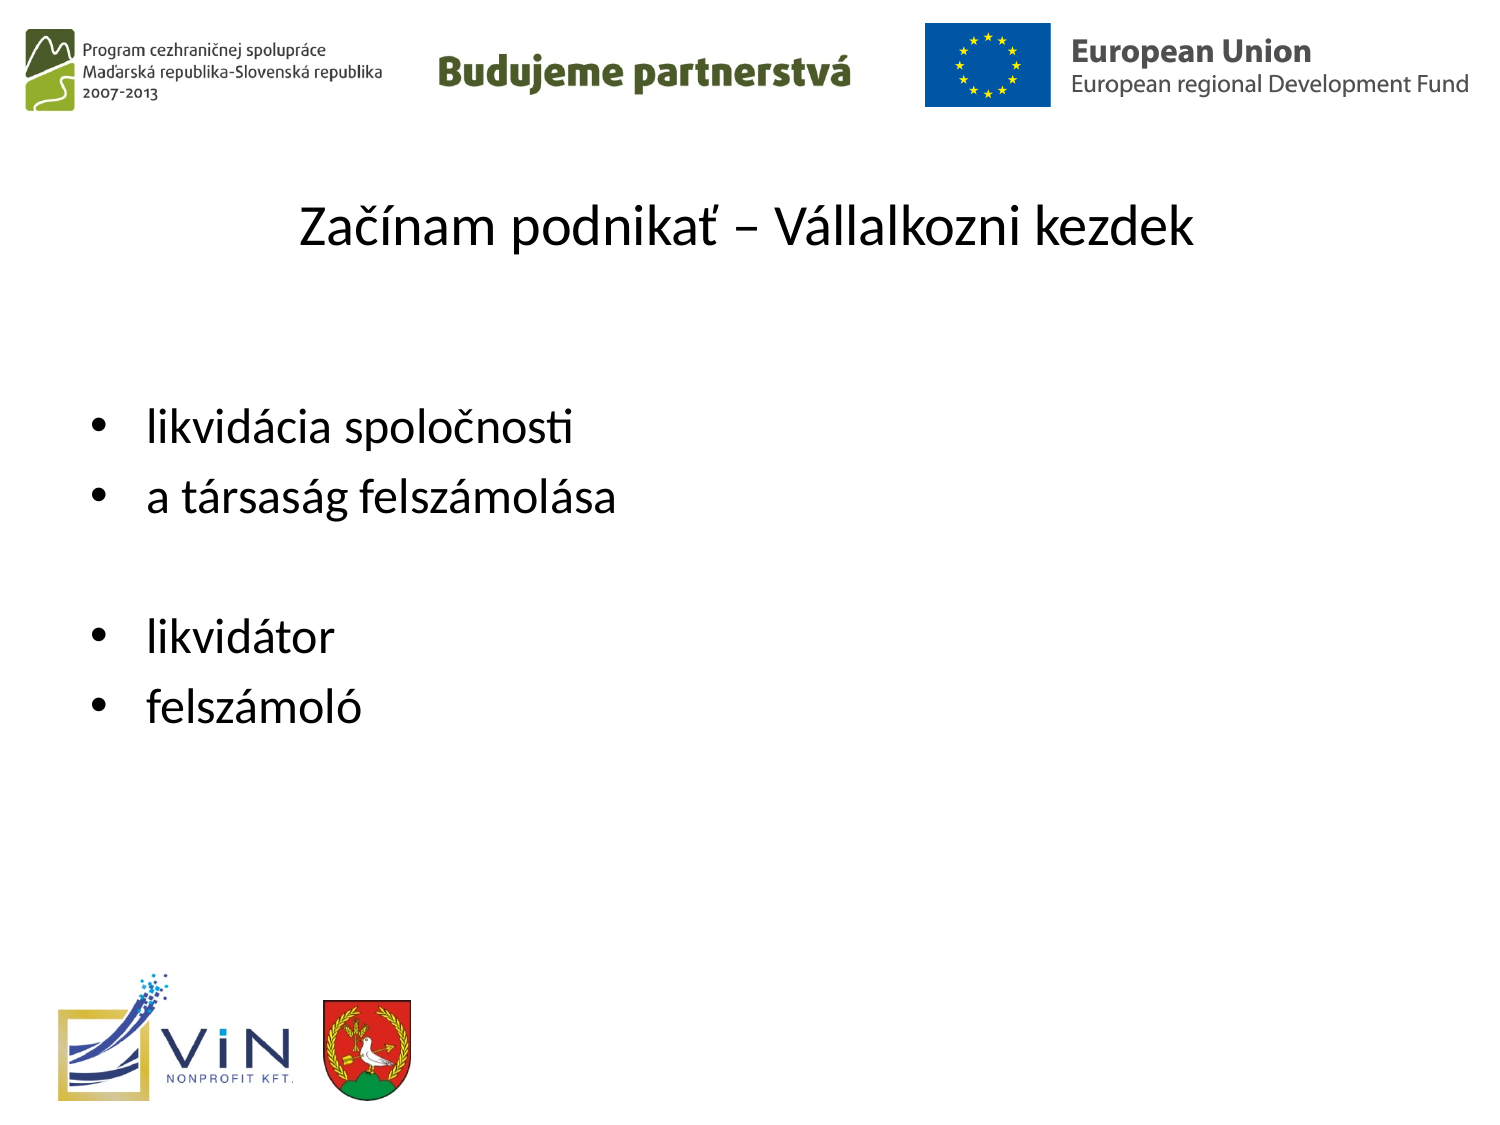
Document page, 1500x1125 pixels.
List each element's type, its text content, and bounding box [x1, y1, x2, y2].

title Začínam podnikať – Vállalkozni kezdek [70, 164, 1425, 282]
picture [23, 29, 399, 120]
picture [34, 972, 294, 1102]
picture [925, 23, 1468, 109]
picture [409, 36, 890, 108]
list likvidácia spoločnosti a társaság felszámolása likvidátor felszámoló [75, 316, 1425, 961]
picture [323, 1000, 411, 1101]
